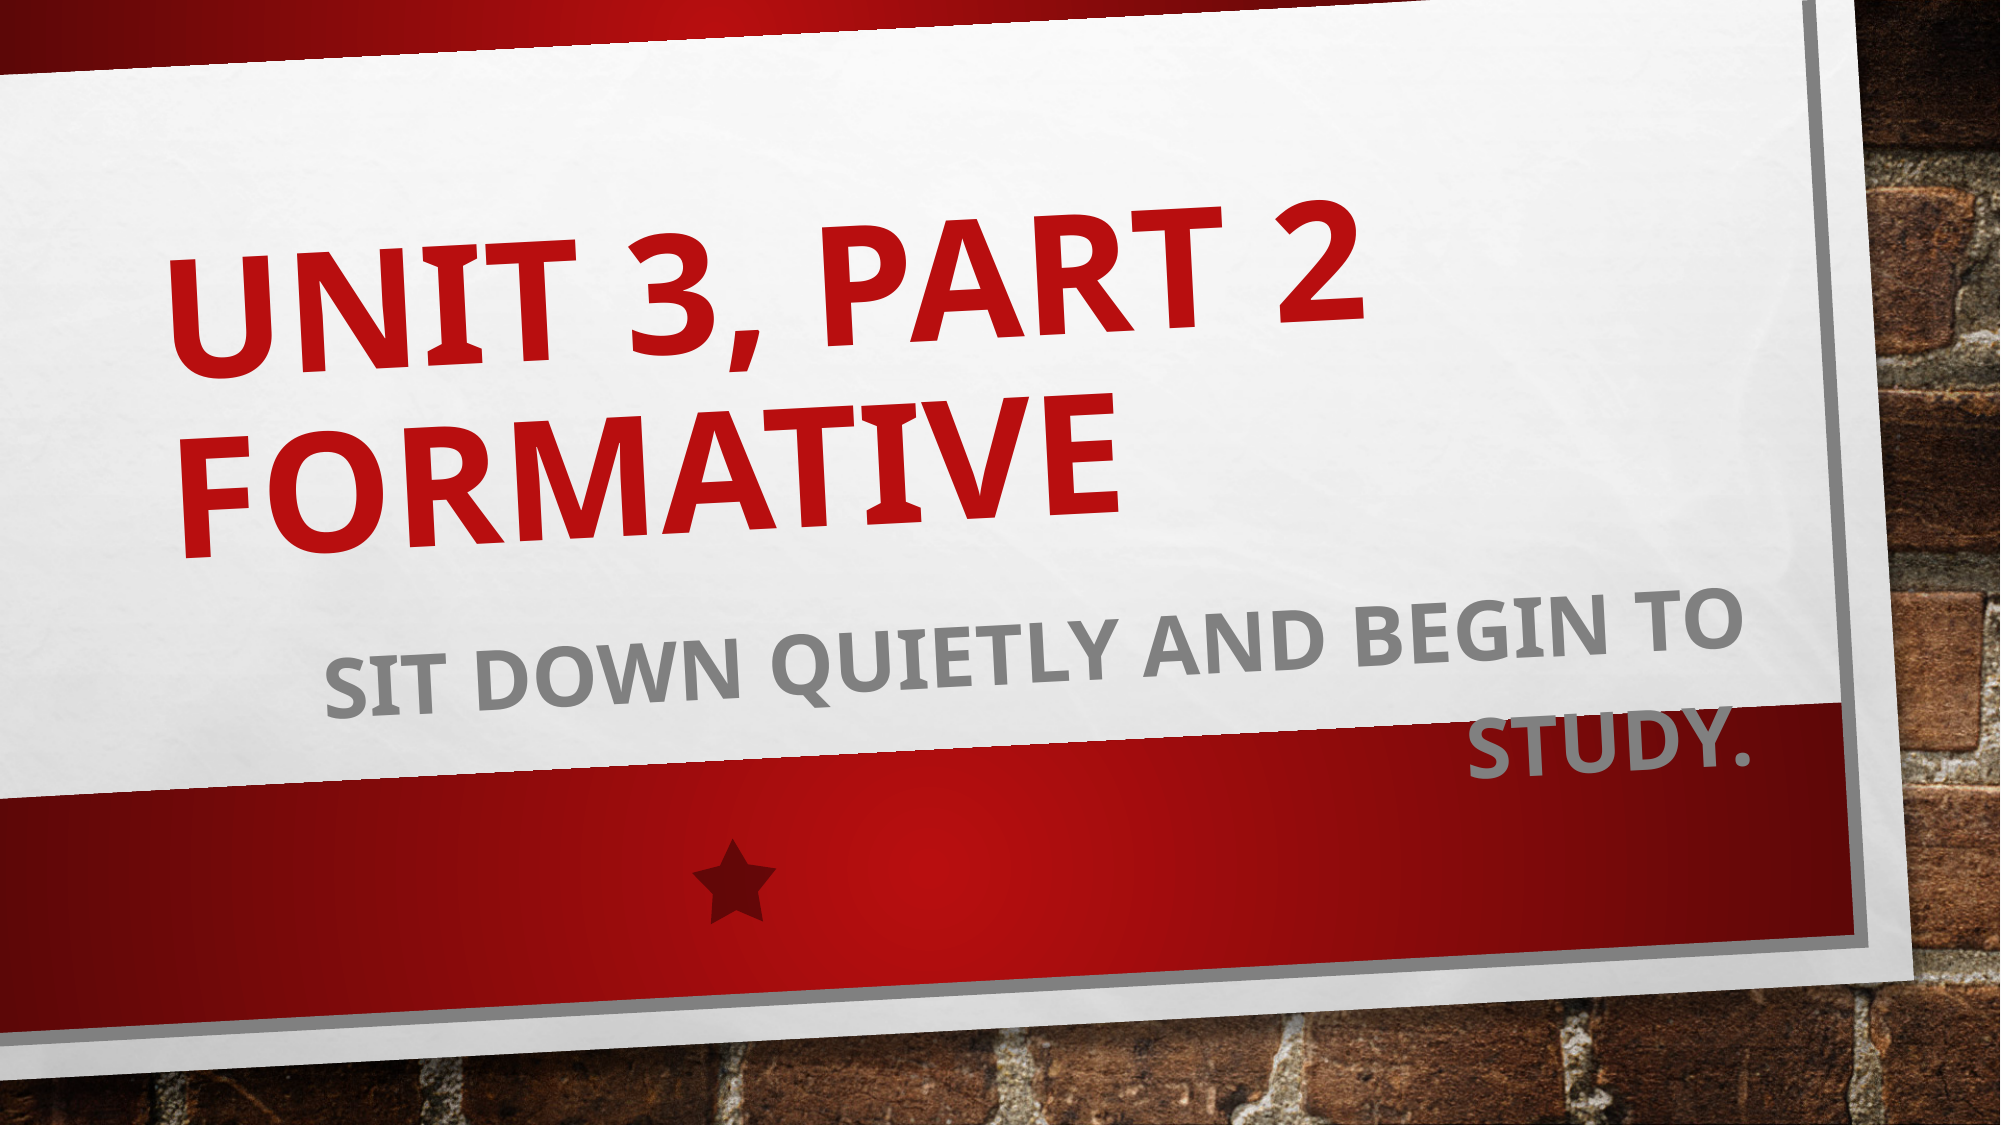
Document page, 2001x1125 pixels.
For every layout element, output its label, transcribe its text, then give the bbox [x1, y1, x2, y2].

picture [0, 0, 2000, 1125]
subtitle Sit down quietly and begin to study. [77, 533, 1763, 712]
title Unit 3, part 2 Formative [135, 67, 1758, 605]
